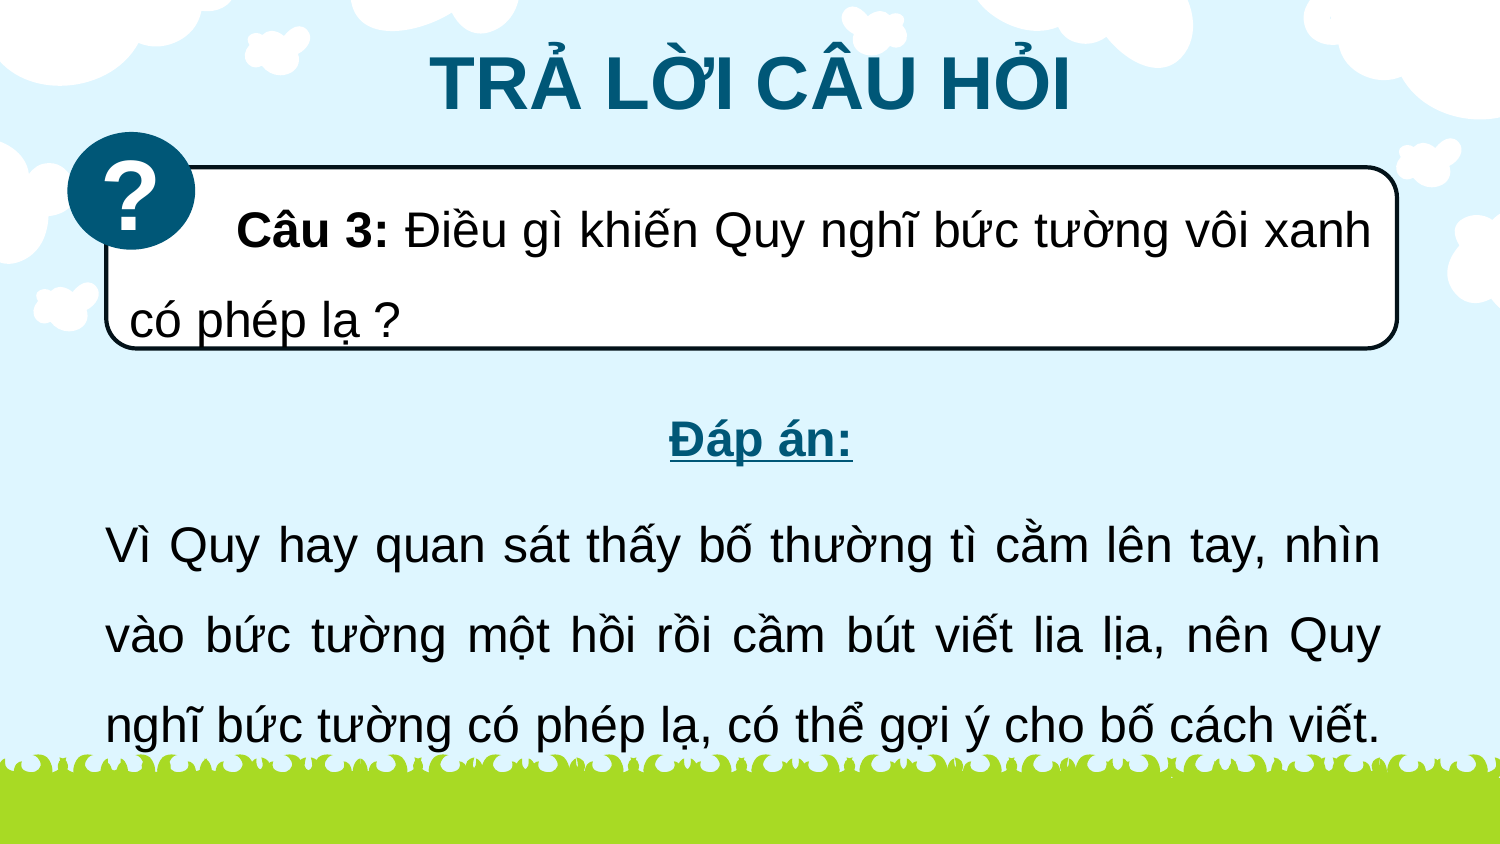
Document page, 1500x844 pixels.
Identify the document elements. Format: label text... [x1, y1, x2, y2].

text_box Đáp án: [655, 369, 908, 475]
text_box TRẢ LỜI CÂU HỎI [263, 7, 1240, 151]
text_box Câu 3: Điều gì khiến Quy nghĩ bức tường vôi xanh có phép lạ ? [104, 165, 1400, 351]
text_box Vì Quy hay quan sát thấy bố thường tì cằm lên tay, nhìn vào bức tường một hồi rồi cầm bút viết lia lịa, nên Quy nghĩ bức tường có phép lạ, có thể gợi ý cho bố cách viết. [90, 475, 1397, 761]
text_box ? [65, 129, 198, 252]
